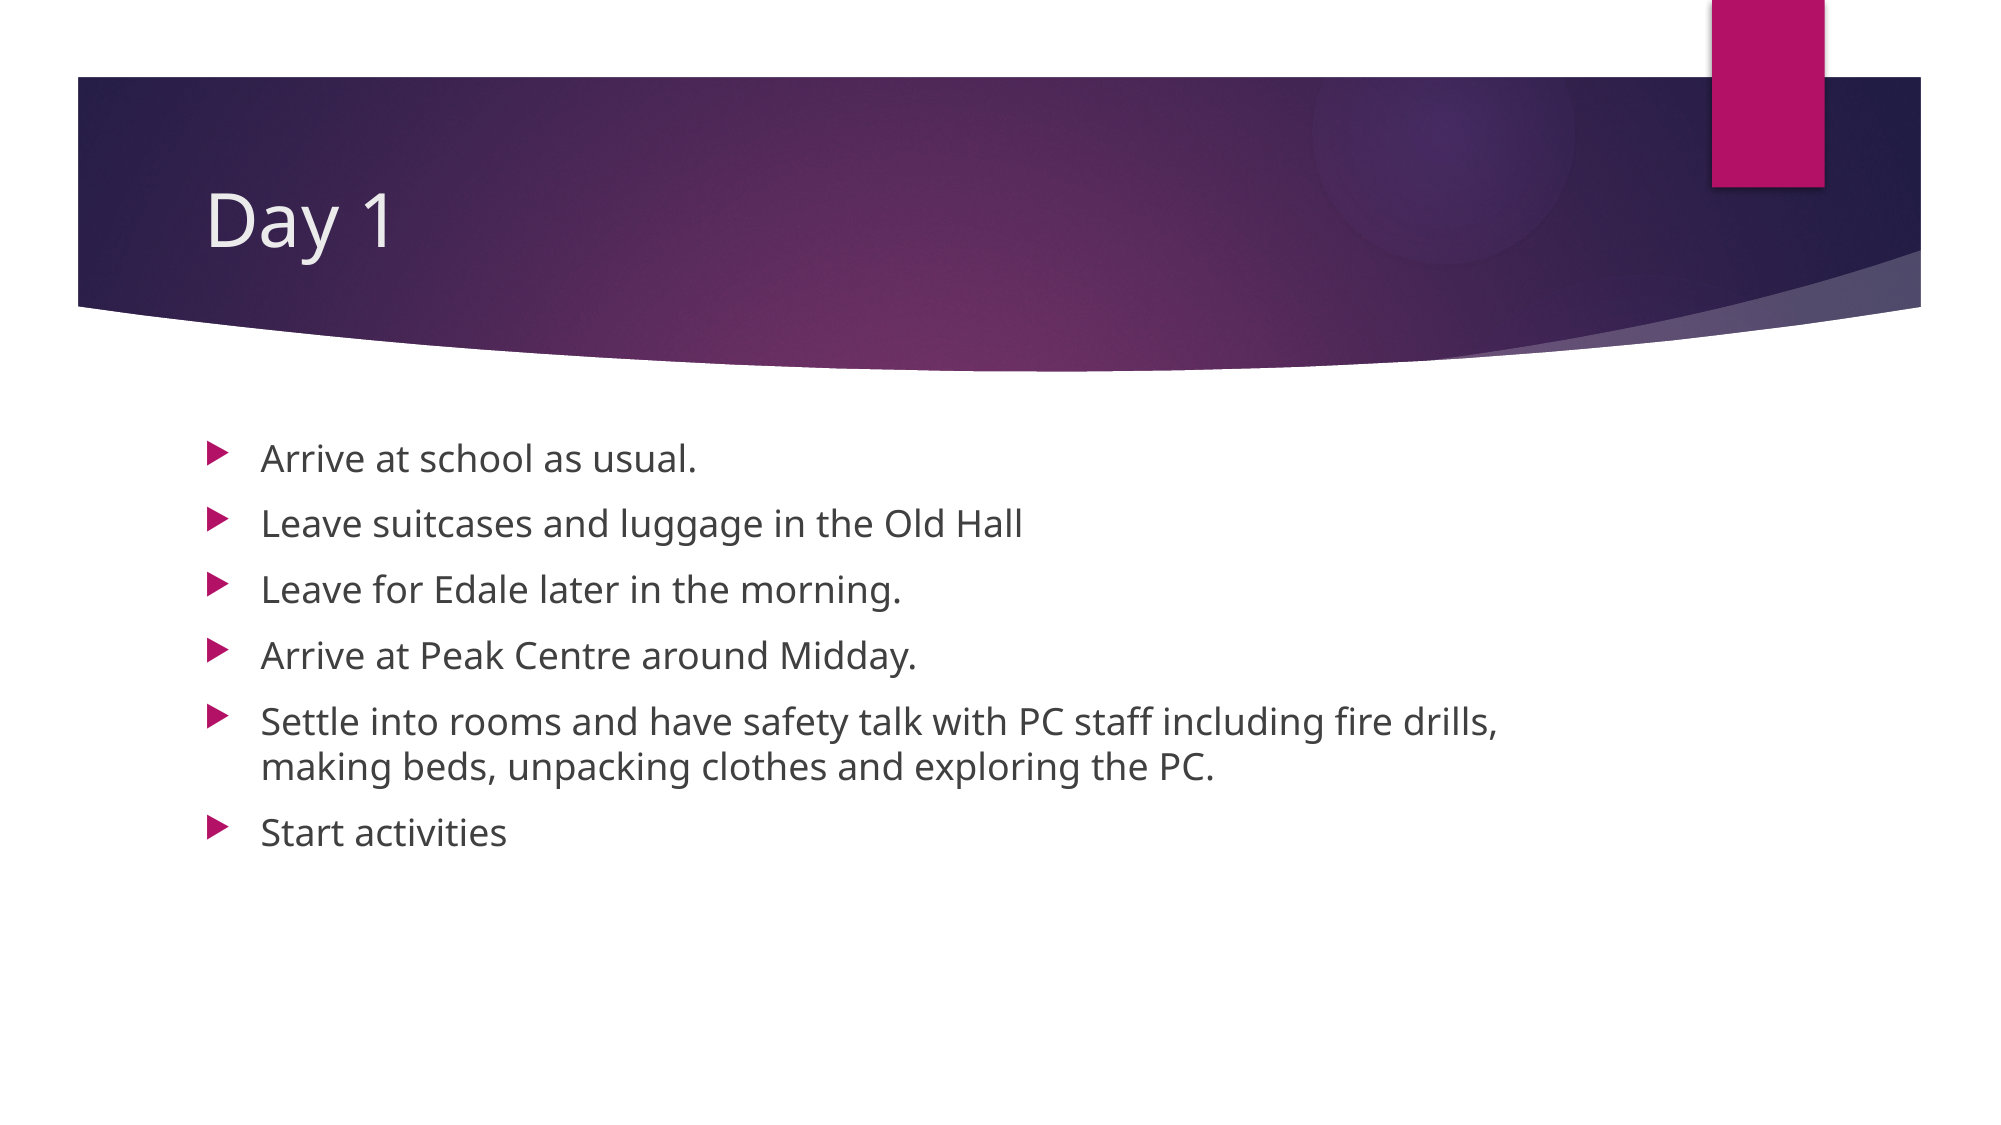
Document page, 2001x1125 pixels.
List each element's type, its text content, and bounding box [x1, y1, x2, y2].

title [111, 129, 1715, 246]
text_box Day 1 [189, 159, 1627, 276]
list Arrive at school as usual. Leave suitcases and luggage in the Old Hall Leave for Edale later in the morning. Arrive at Peak Centre around Midday. Settle into rooms and have safety talk with PC staff including fire drills, making beds, unpacking clothes and exploring the PC. Start activities [189, 427, 1638, 988]
